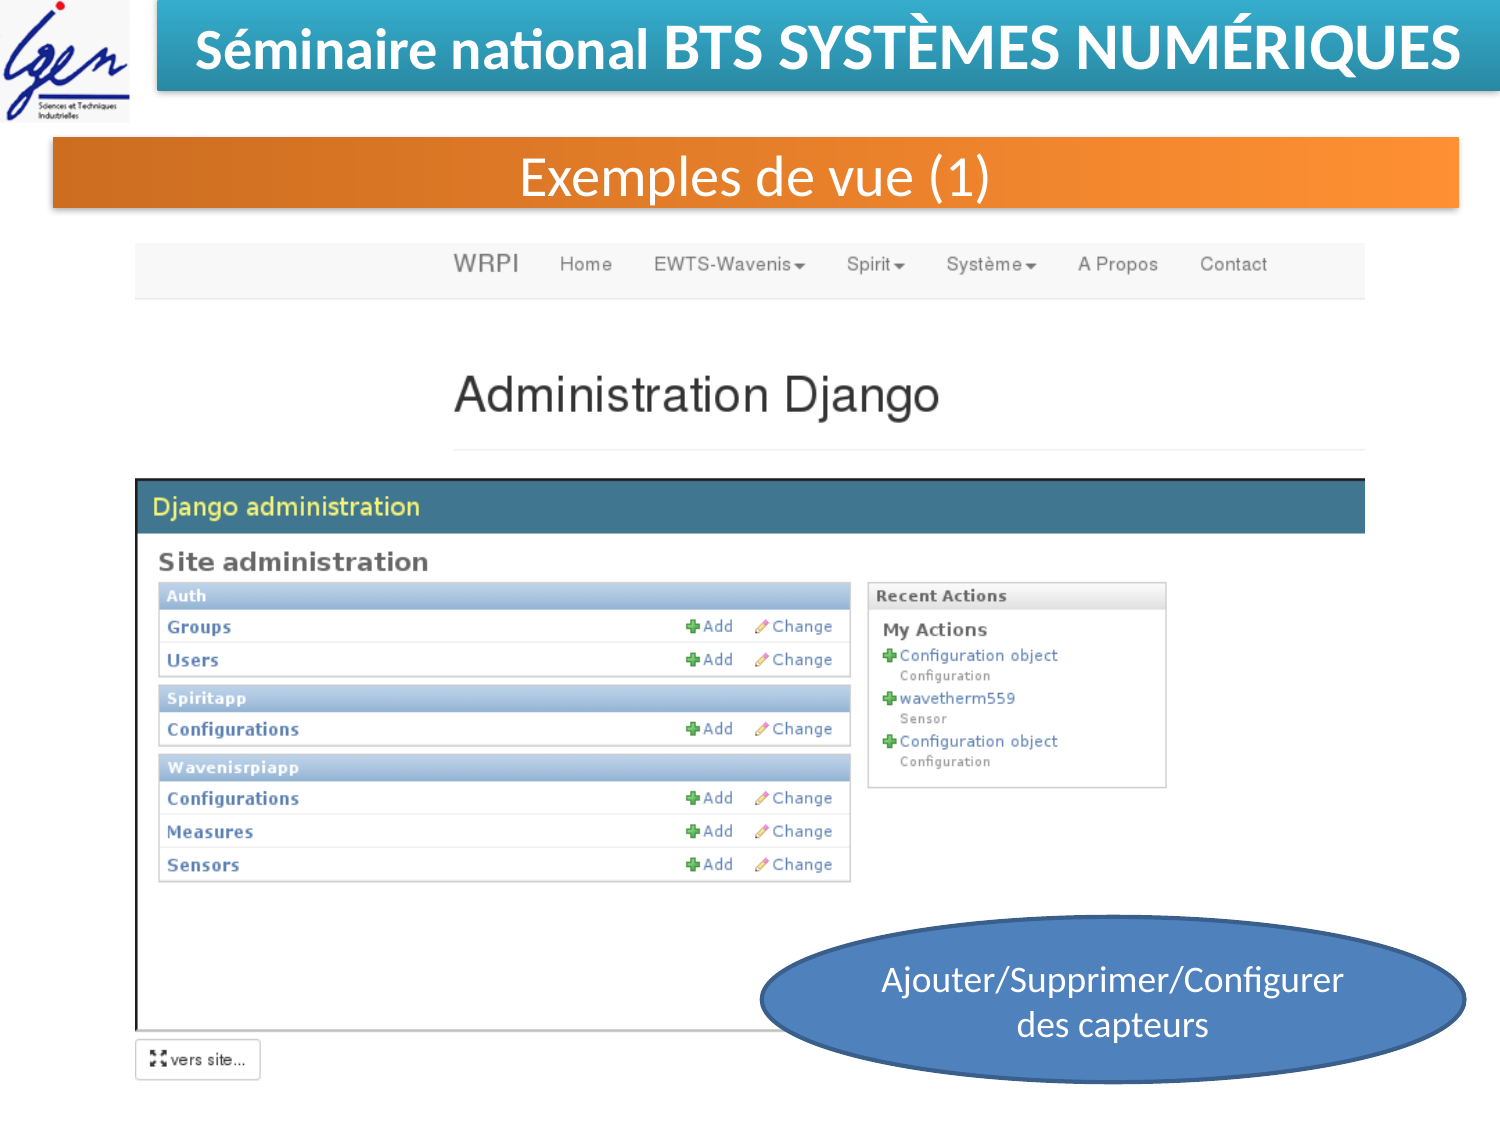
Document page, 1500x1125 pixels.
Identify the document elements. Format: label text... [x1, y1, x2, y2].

text_box Ajouter/Supprimer/Configurer des capteurs [1369, 940, 1467, 1059]
picture [0, 0, 132, 124]
text_box Exemples de vue (1) [53, 137, 1459, 208]
text_box Séminaire national BTS SYSTÈMES NUMÉRIQUES [157, 0, 1500, 91]
picture [135, 243, 1365, 1083]
